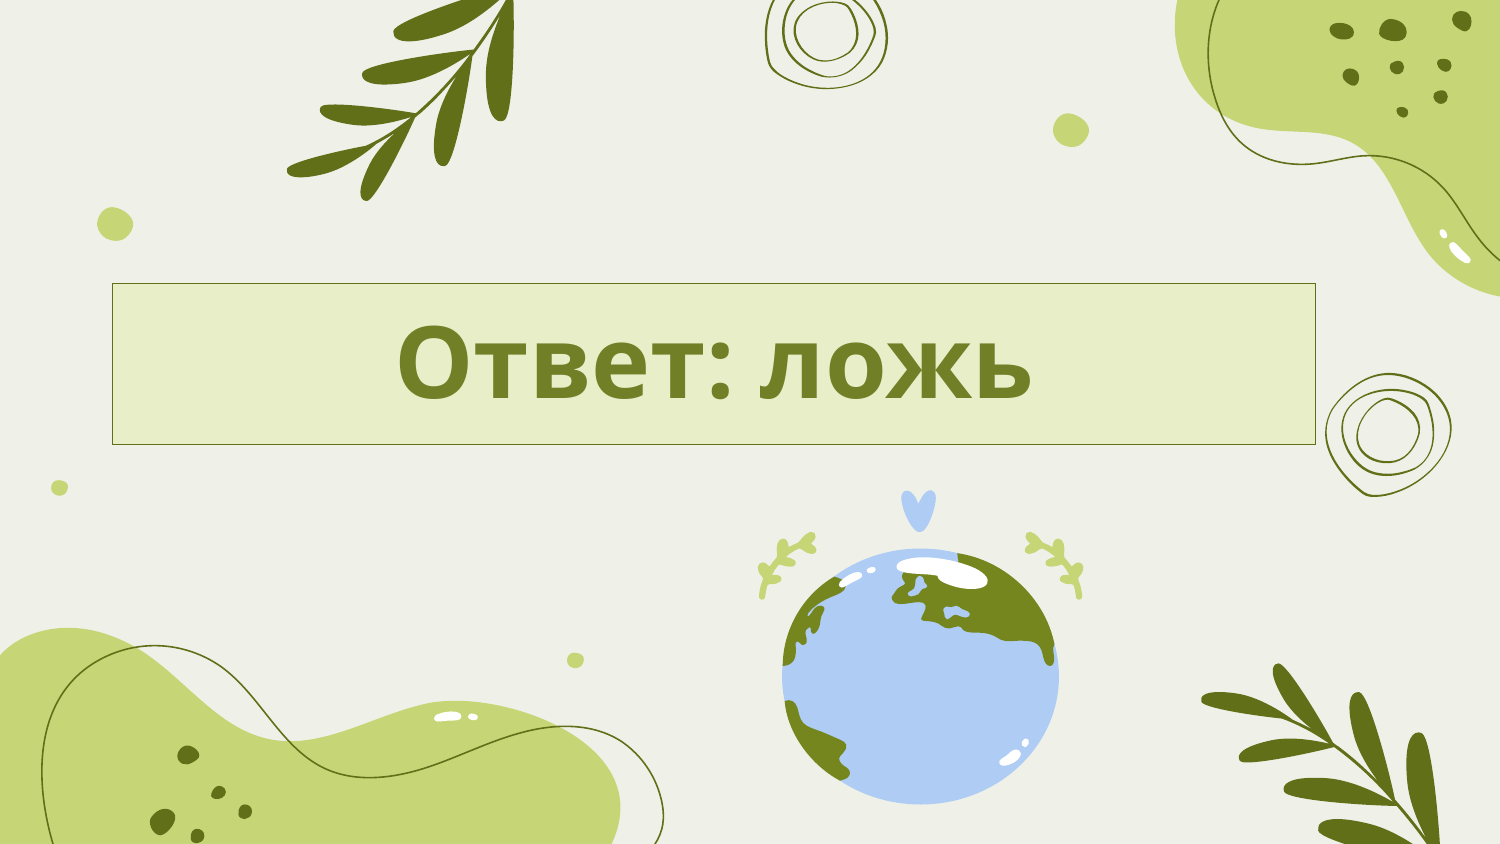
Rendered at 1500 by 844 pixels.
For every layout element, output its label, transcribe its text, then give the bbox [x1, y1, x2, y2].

text_box [1053, 113, 1090, 148]
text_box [1327, 370, 1450, 495]
title Ответ: ложь [112, 283, 1316, 445]
text_box [567, 652, 584, 669]
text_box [757, 490, 1084, 805]
